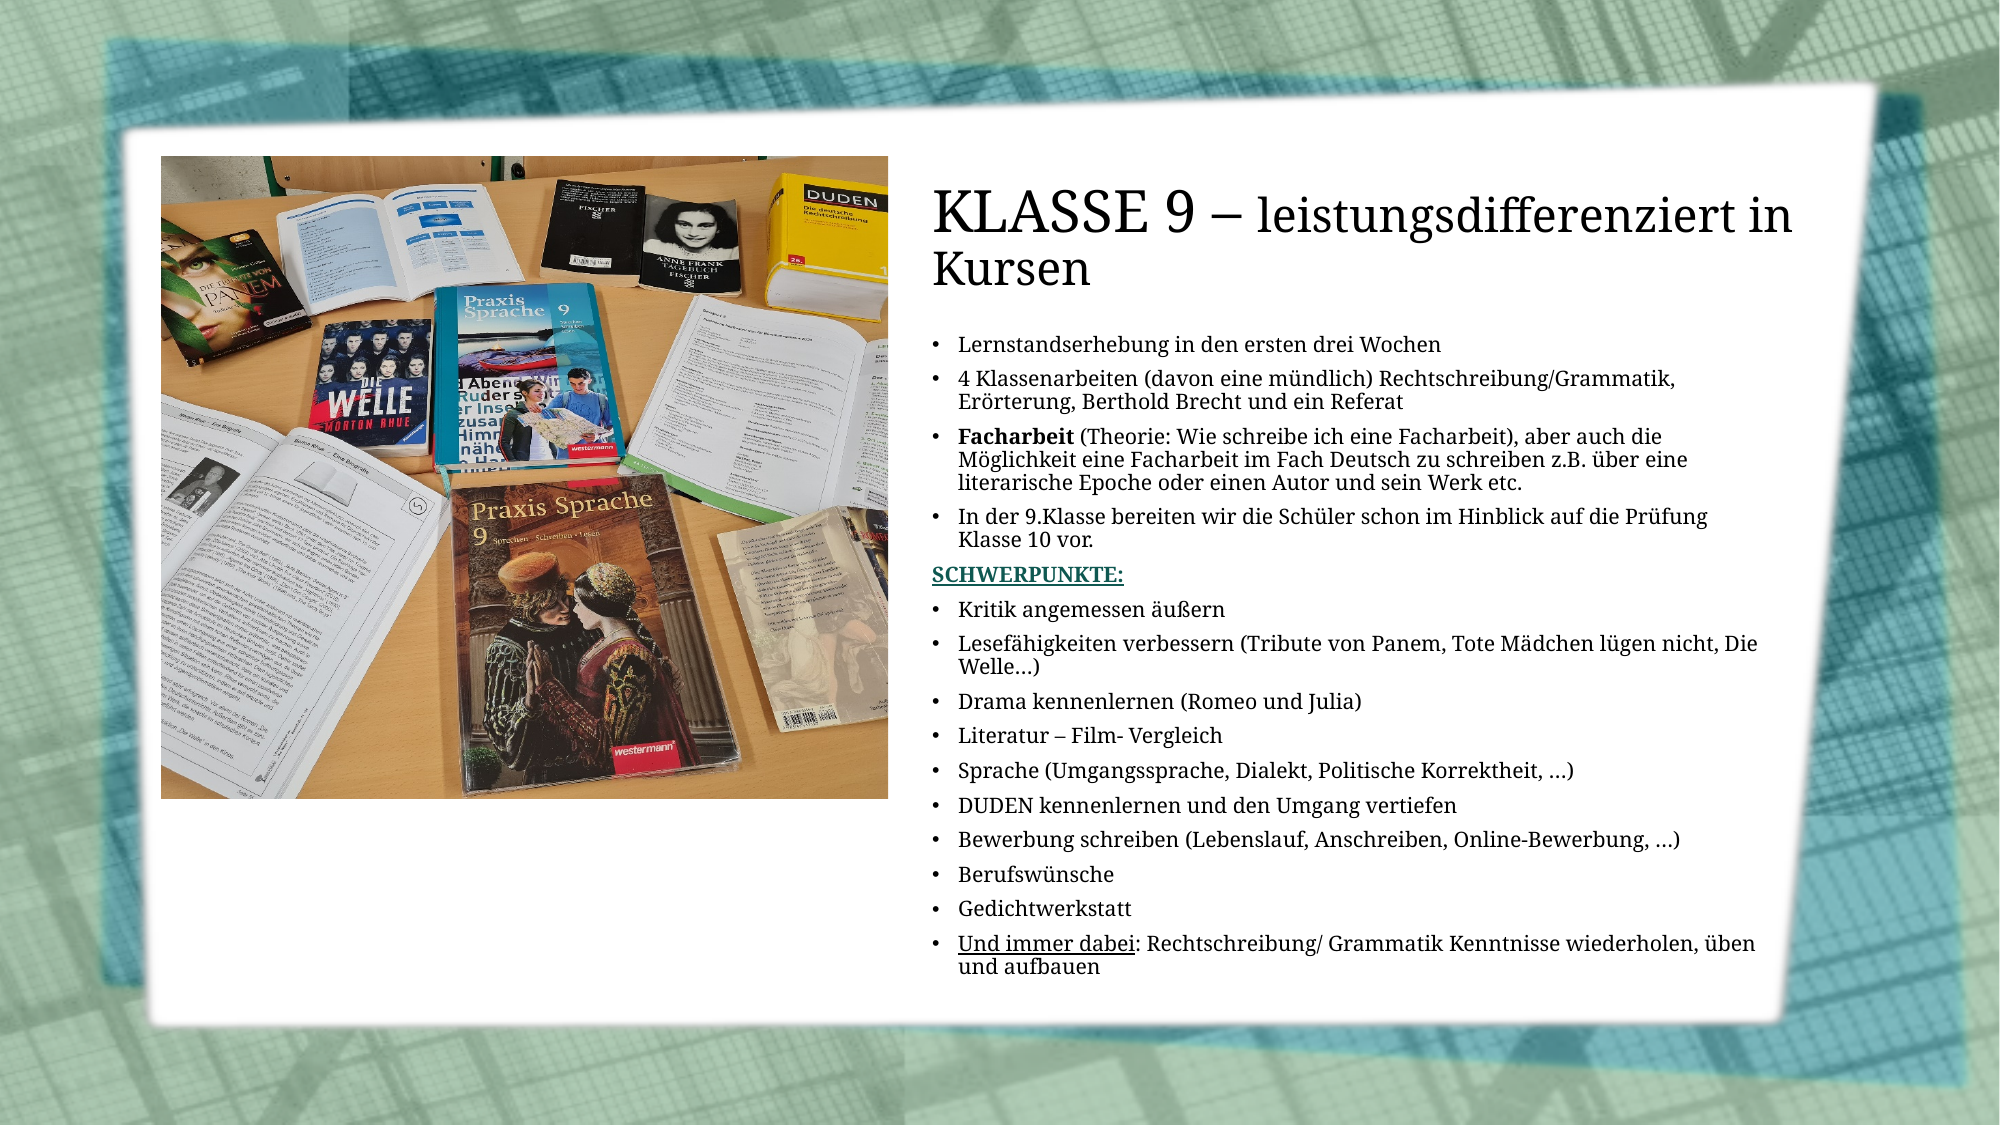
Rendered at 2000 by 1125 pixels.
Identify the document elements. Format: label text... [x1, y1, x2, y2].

list Lernstandserhebung in den ersten drei Wochen 4 Klassenarbeiten (davon eine mündlich) Rechtschreibung/Grammatik, Erörterung, Berthold Brecht und ein Referat Facharbeit (Theorie: Wie schreibe ich eine Facharbeit), aber auch die Möglichkeit eine Facharbeit im Fach Deutsch zu schreiben z.B. über eine literarische Epoche oder einen Autor und sein Werk etc. In der 9.Klasse bereiten wir die Schüler schon im Hinblick auf die Prüfung Klasse 10 vor. SCHWERPUNKTE: Kritik angemessen äußern Lesefähigkeiten verbessern (Tribute von Panem, Tote Mädchen lügen nicht, Die Welle…) Drama kennenlernen (Romeo und Julia) Literatur – Film- Vergleich Sprache (Umgangssprache, Dialekt, Politische Korrektheit, …) DUDEN kennenlernen und den Umgang vertiefen Bewerbung schreiben (Lebenslauf, Anschreiben, Online-Bewerbung, …) Berufswünsche Gedichtwerkstatt Und immer dabei: Rechtschreibung/ Grammatik Kenntnisse wiederholen, üben und aufbauen [917, 326, 1780, 988]
picture [0, 0, 2000, 1125]
title KLASSE 9 – leistungsdifferenziert in Kursen [917, 172, 1827, 304]
